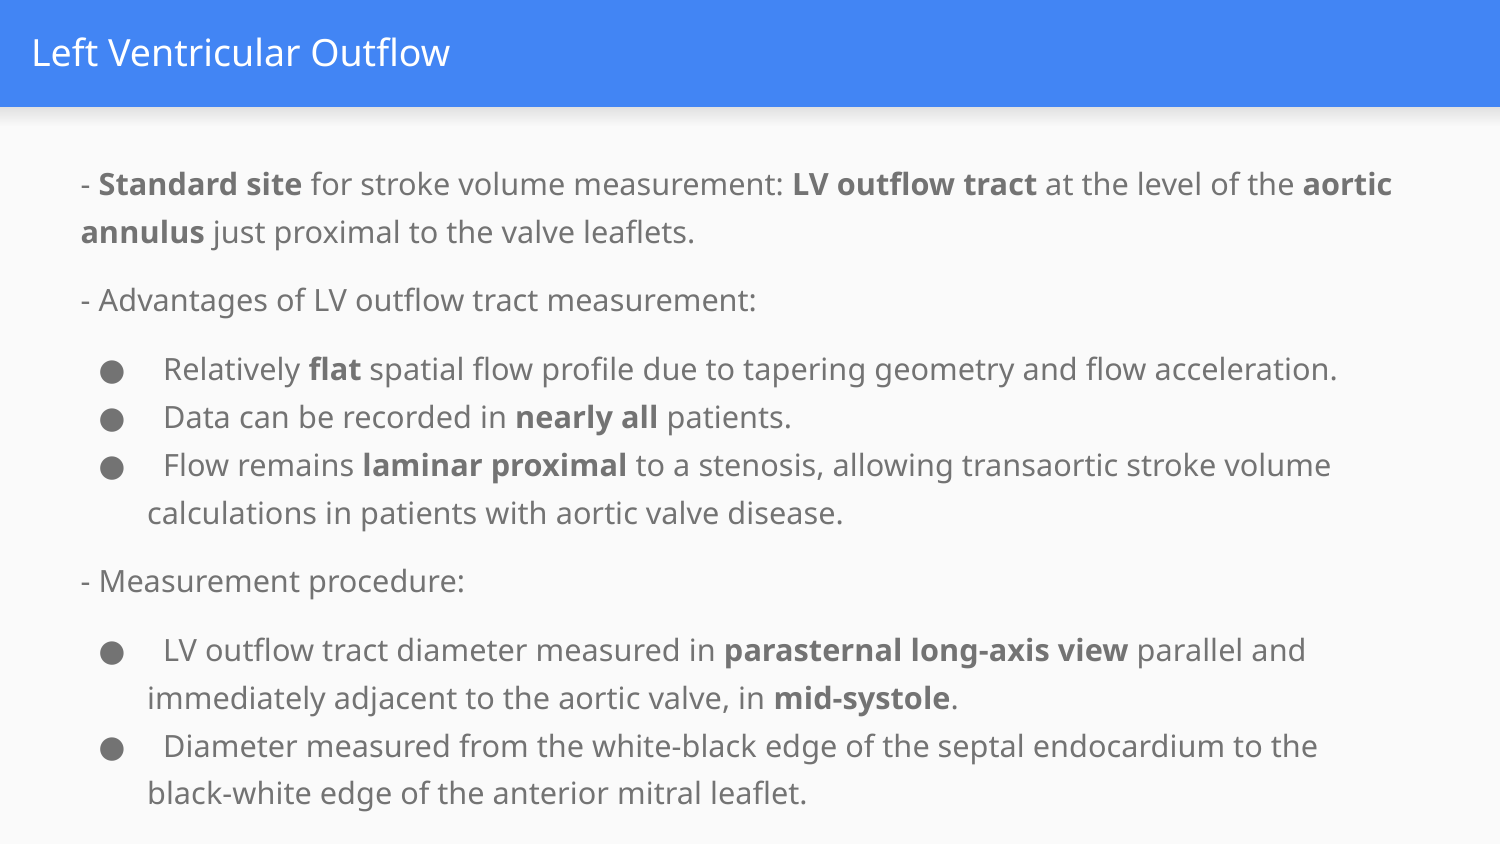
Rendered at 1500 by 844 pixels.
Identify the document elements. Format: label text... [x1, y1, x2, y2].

list - Standard site for stroke volume measurement: LV outflow tract at the level of the aortic annulus just proximal to the valve leaflets. - Advantages of LV outflow tract measurement: Relatively flat spatial flow profile due to tapering geometry and flow acceleration. Data can be recorded in nearly all patients. Flow remains laminar proximal to a stenosis, allowing transaortic stroke volume calculations in patients with aortic valve disease. - Measurement procedure: LV outflow tract diameter measured in parasternal long-axis view parallel and immediately adjacent to the aortic valve, in mid-systole. Diameter measured from the white-black edge of the septal endocardium to the black-white edge of the anterior mitral leaflet. [65, 141, 1415, 844]
title Left Ventricular Outflow [16, 2, 1464, 102]
